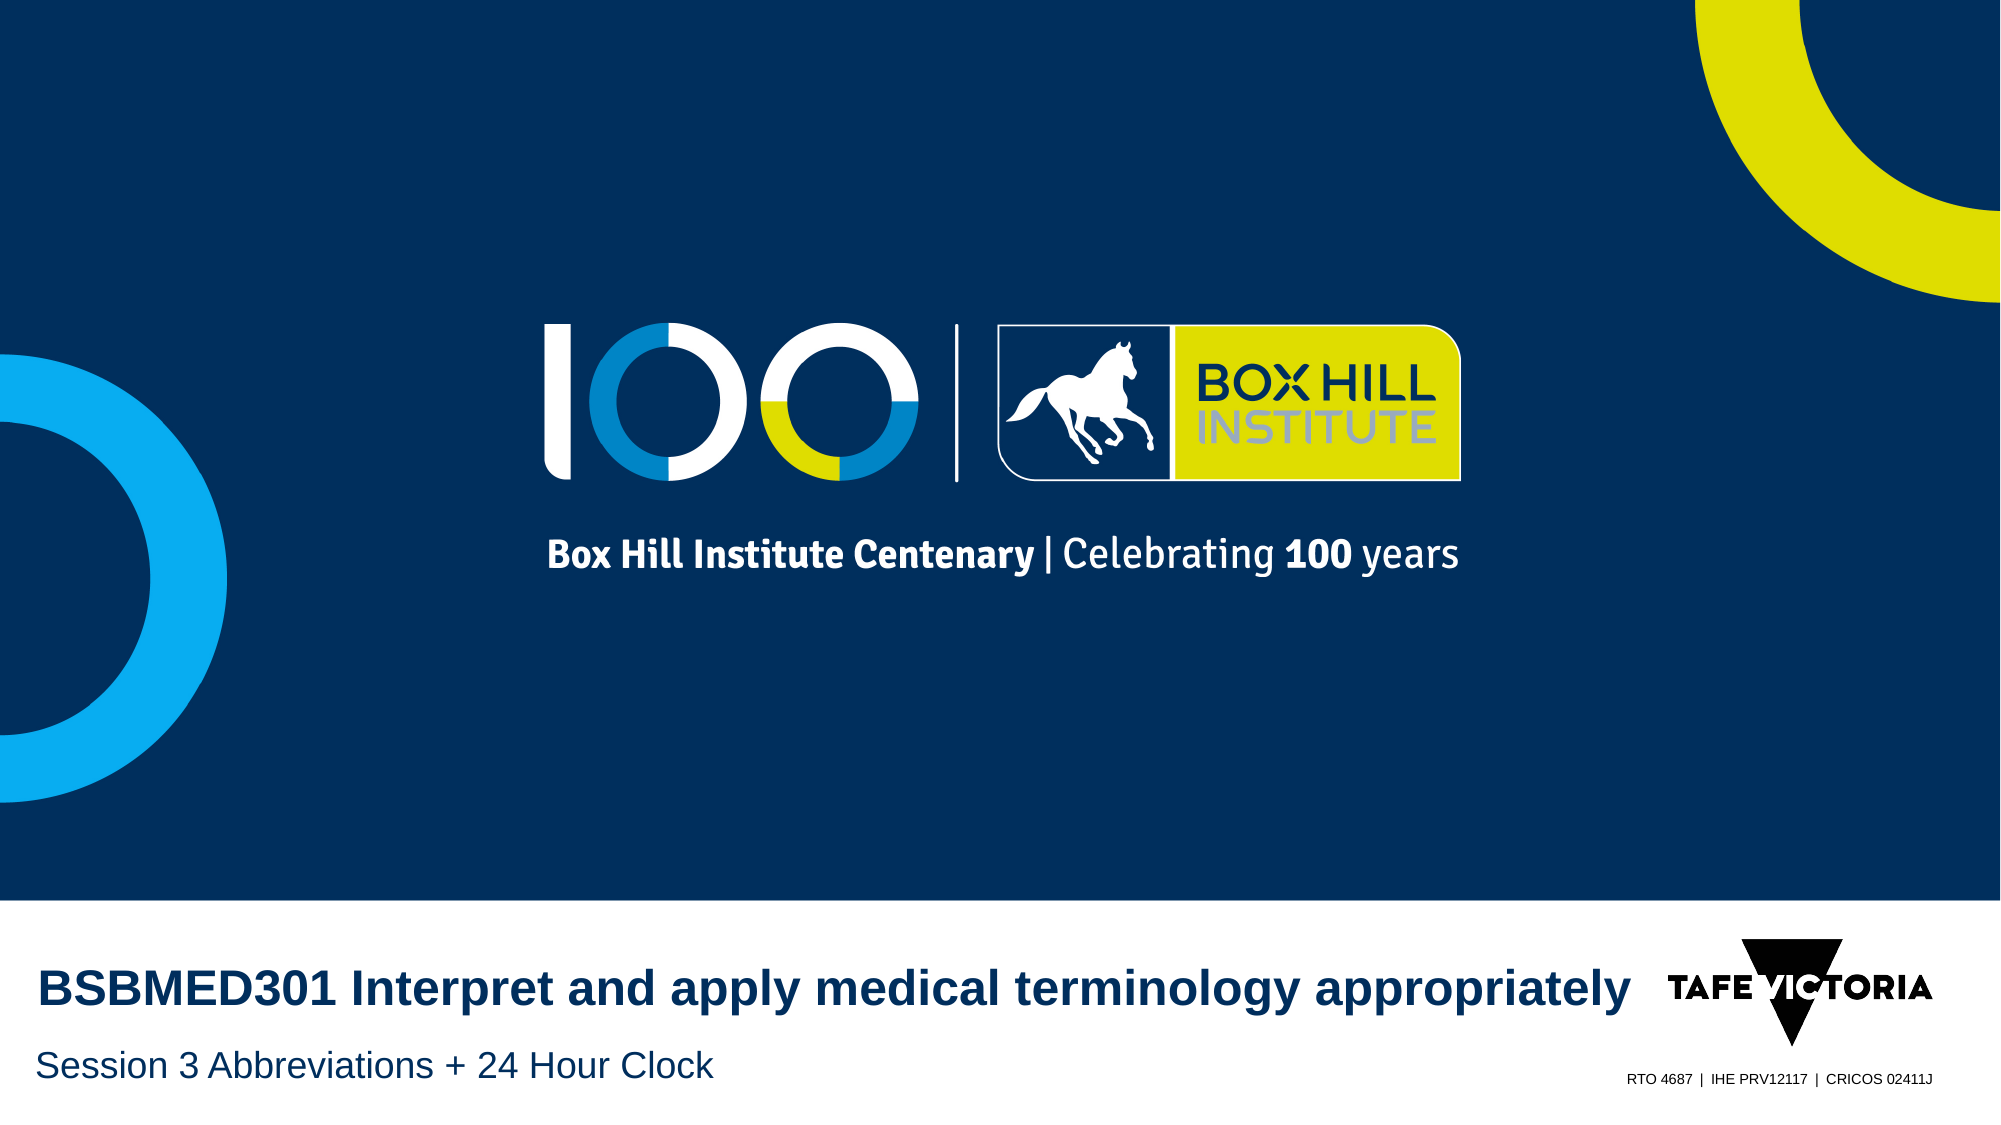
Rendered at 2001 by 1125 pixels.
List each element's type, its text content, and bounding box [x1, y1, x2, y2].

text_box BSBMED301 Interpret and apply medical terminology appropriately [37, 932, 1657, 1006]
picture [0, 423, 149, 734]
text_box Session 3 Abbreviations + 24 Hour Clock [0, 1033, 876, 1094]
picture [0, 0, 2001, 1125]
